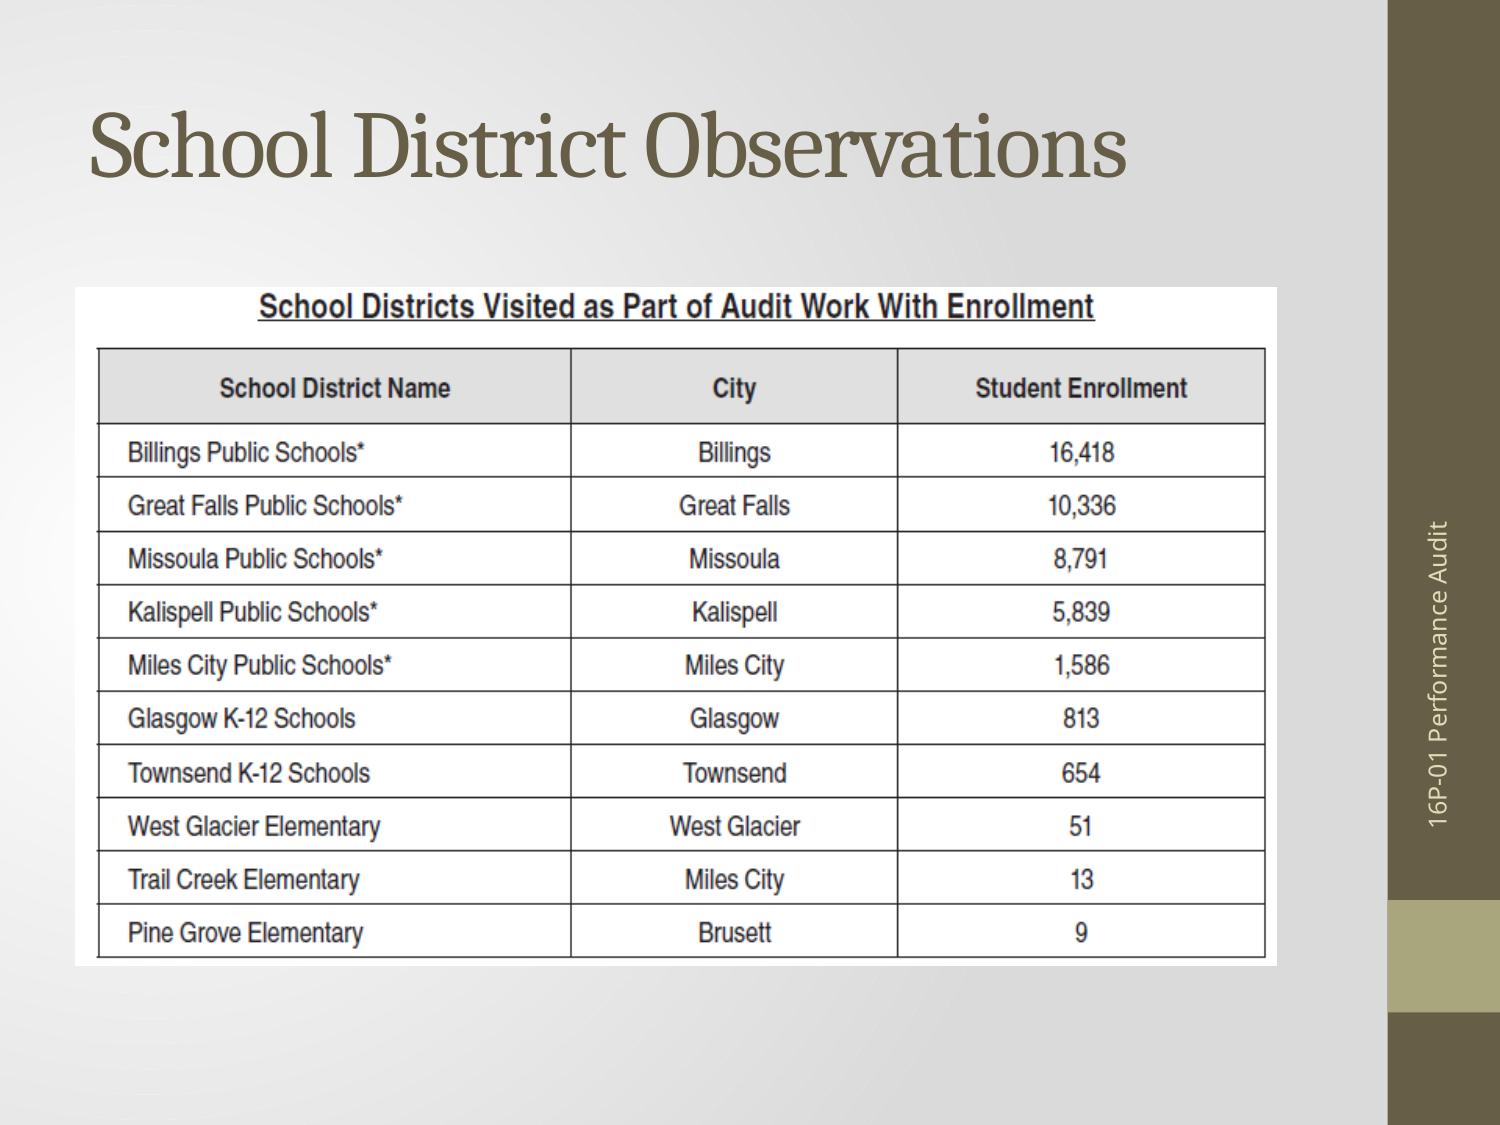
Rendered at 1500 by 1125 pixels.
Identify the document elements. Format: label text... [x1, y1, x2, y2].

footer 16P-01 Performance Audit [1408, 500, 1469, 889]
title School District Observations [75, 45, 1325, 233]
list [74, 286, 1277, 967]
